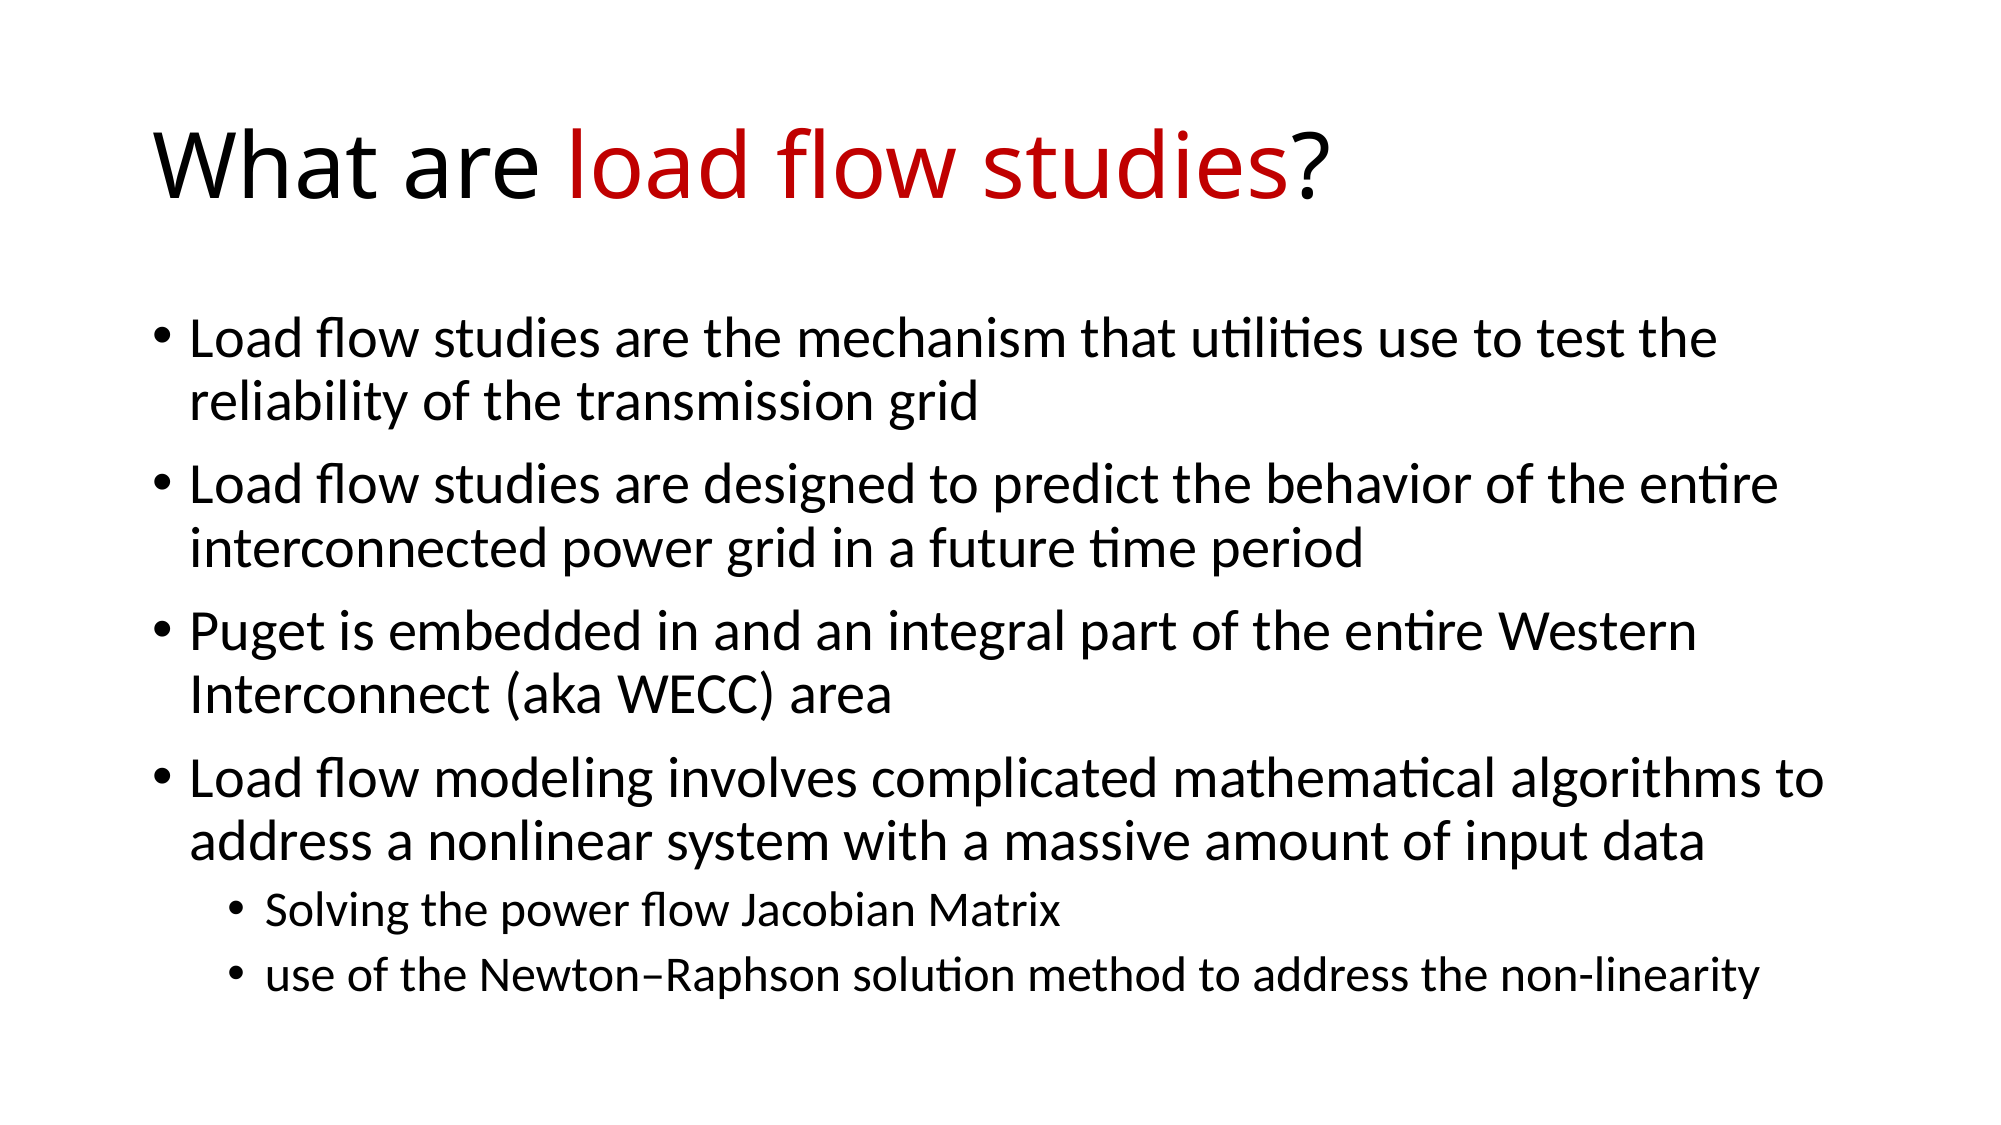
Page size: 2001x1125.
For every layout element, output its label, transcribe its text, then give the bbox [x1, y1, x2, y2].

title What are load flow studies? [137, 59, 1863, 278]
list Load flow studies are the mechanism that utilities use to test the reliability of the transmission grid Load flow studies are designed to predict the behavior of the entire interconnected power grid in a future time period Puget is embedded in and an integral part of the entire Western Interconnect (aka WECC) area Load flow modeling involves complicated mathematical algorithms to address a nonlinear system with a massive amount of input data Solving the power flow Jacobian Matrix use of the Newton–Raphson solution method to address the non-linearity [137, 299, 1863, 1014]
